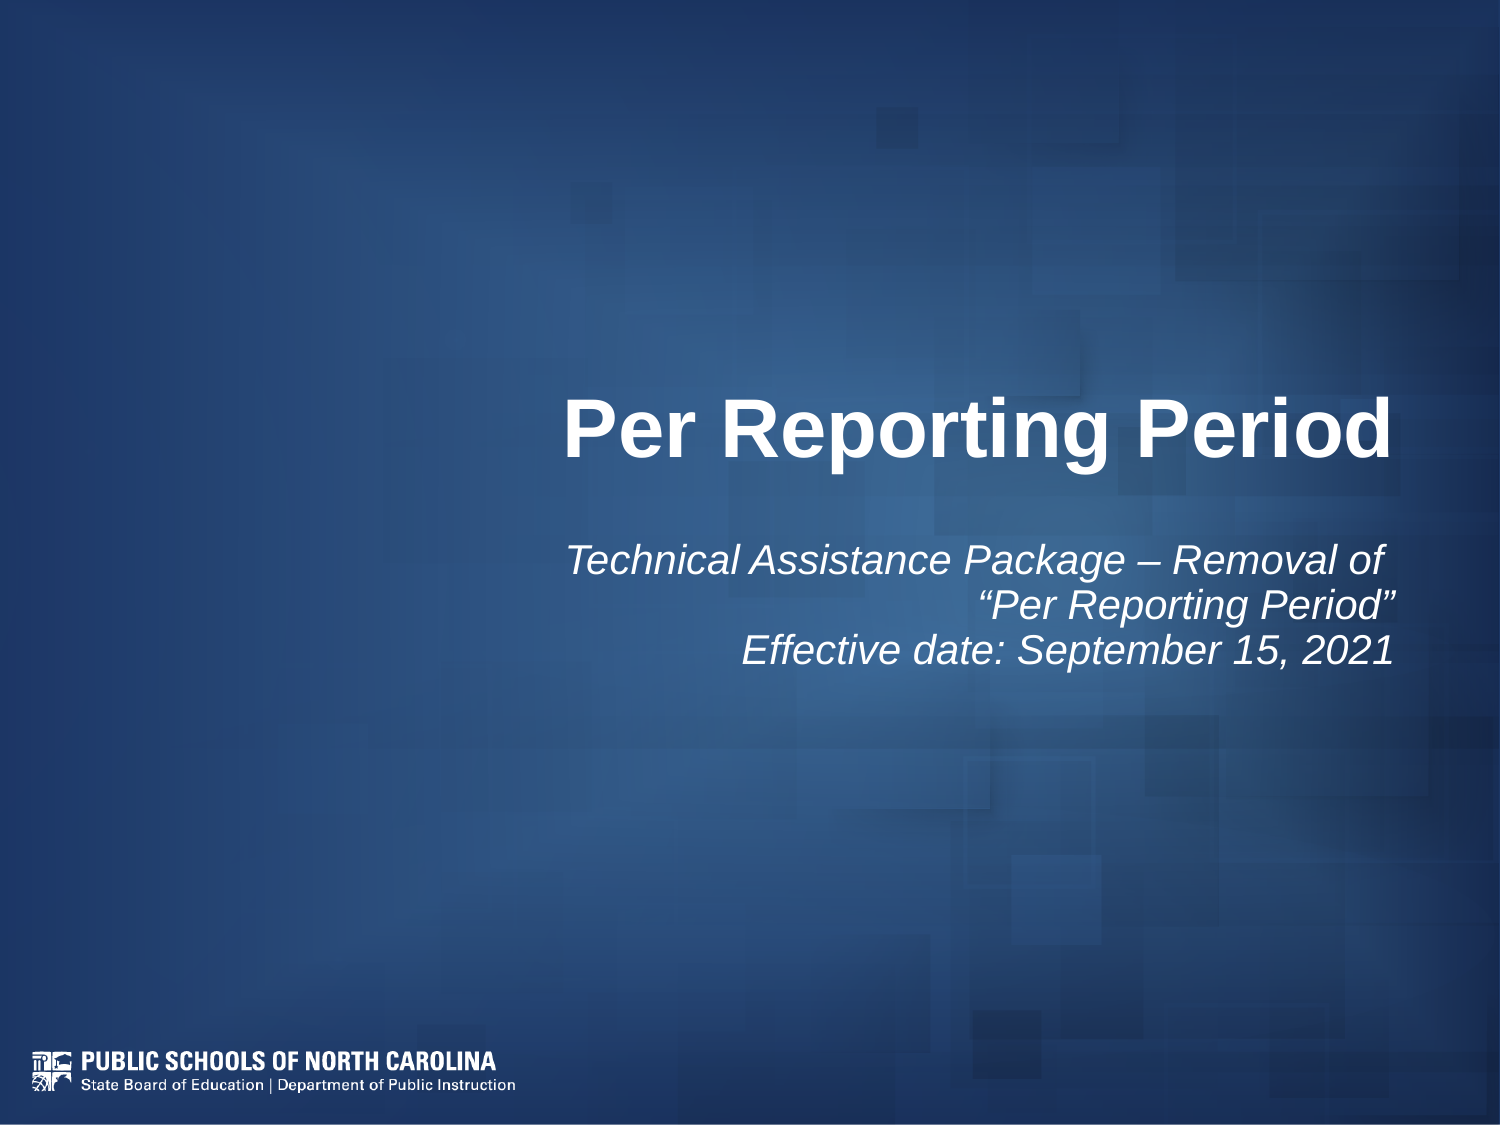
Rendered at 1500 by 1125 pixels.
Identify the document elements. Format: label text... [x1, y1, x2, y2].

title Per Reporting Period Technical Assistance Package – Removal of “Per Reporting Period” Effective date: September 15, 2021 [347, 133, 1411, 927]
picture [0, 0, 1500, 1125]
